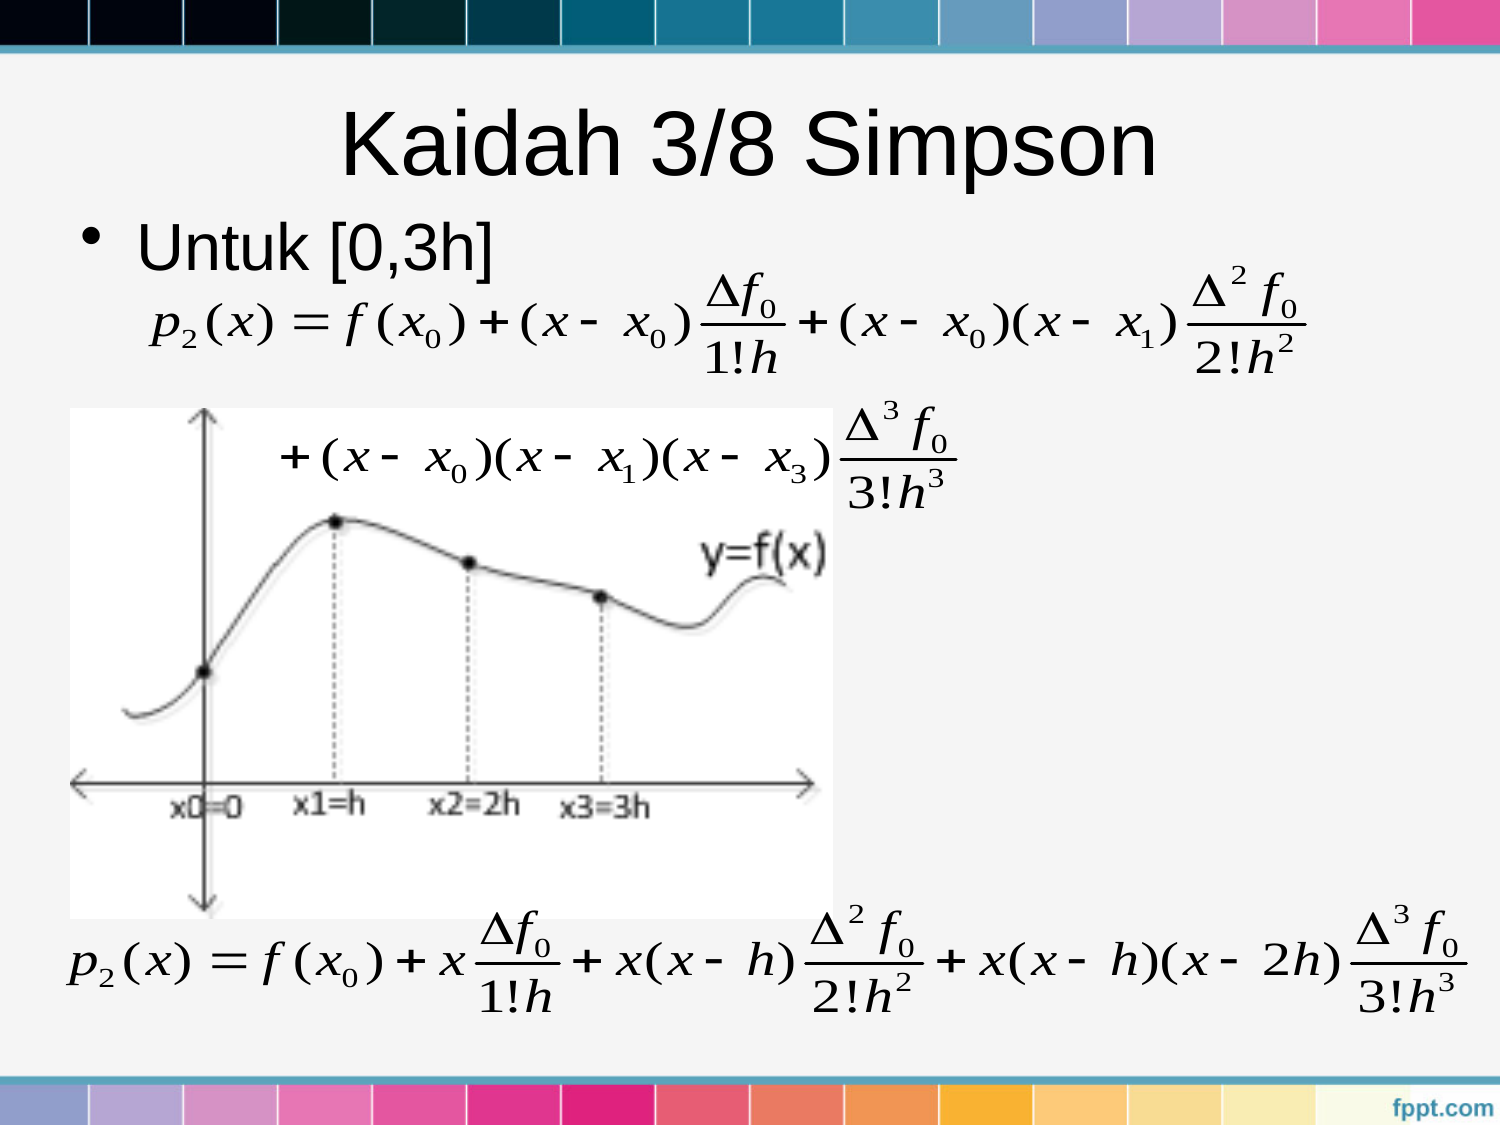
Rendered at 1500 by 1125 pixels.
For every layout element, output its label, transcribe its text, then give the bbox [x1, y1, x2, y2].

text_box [52, 891, 1479, 1024]
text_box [135, 255, 1318, 519]
list Untuk [0,3h] [64, 196, 1416, 343]
picture [0, 0, 1500, 1125]
title Kaidah 3/8 Simpson [74, 44, 1426, 233]
